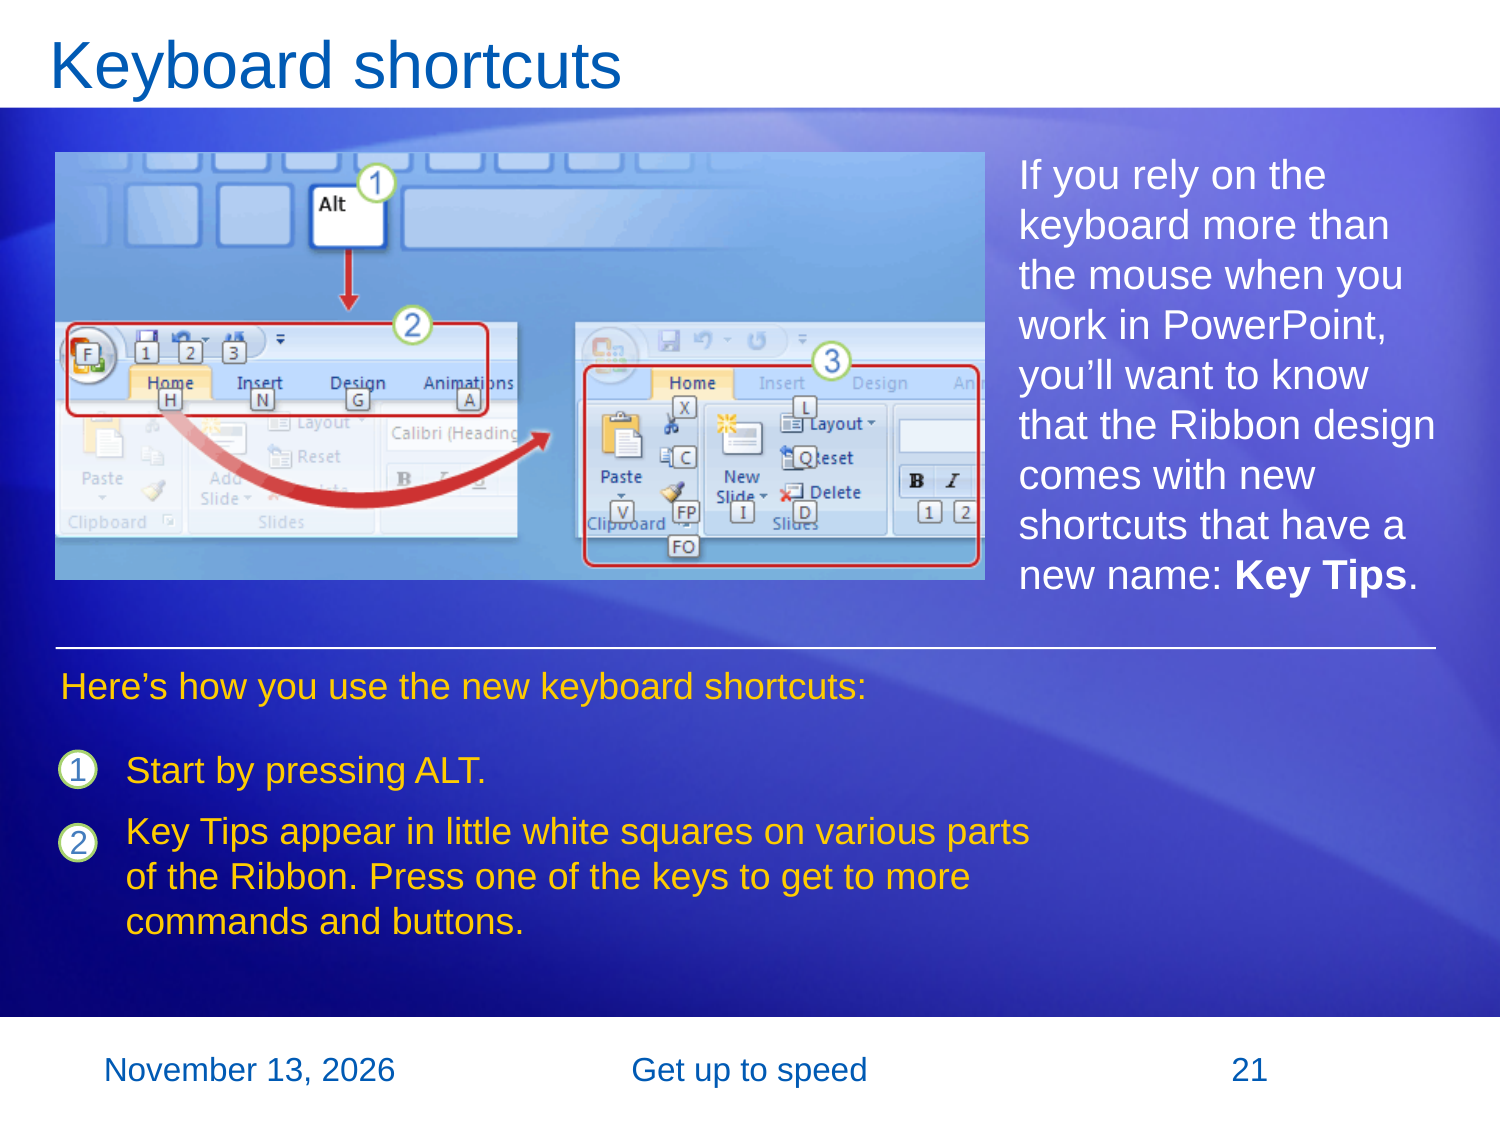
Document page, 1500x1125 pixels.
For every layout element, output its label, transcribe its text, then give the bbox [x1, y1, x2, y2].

footer Get up to speed [445, 1016, 1055, 1096]
text_box Start by pressing ALT. Key Tips appear in little white squares on various parts of the Ribbon. Press one of the keys to get to more commands and buttons. [110, 738, 1086, 950]
picture [0, 108, 1500, 1017]
title Keyboard shortcuts [34, 11, 1352, 114]
slide_number 21 [1074, 1016, 1426, 1096]
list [55, 151, 985, 581]
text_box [55, 817, 101, 868]
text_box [55, 743, 101, 794]
text_box If you rely on the keyboard more than the mouse when you work in PowerPoint, you’ll want to know that the Ribbon design comes with new shortcuts that have a new name: Key Tips. [1003, 140, 1454, 626]
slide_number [74, 1016, 426, 1096]
text_box Here’s how you use the new keyboard shortcuts: [45, 655, 1018, 730]
